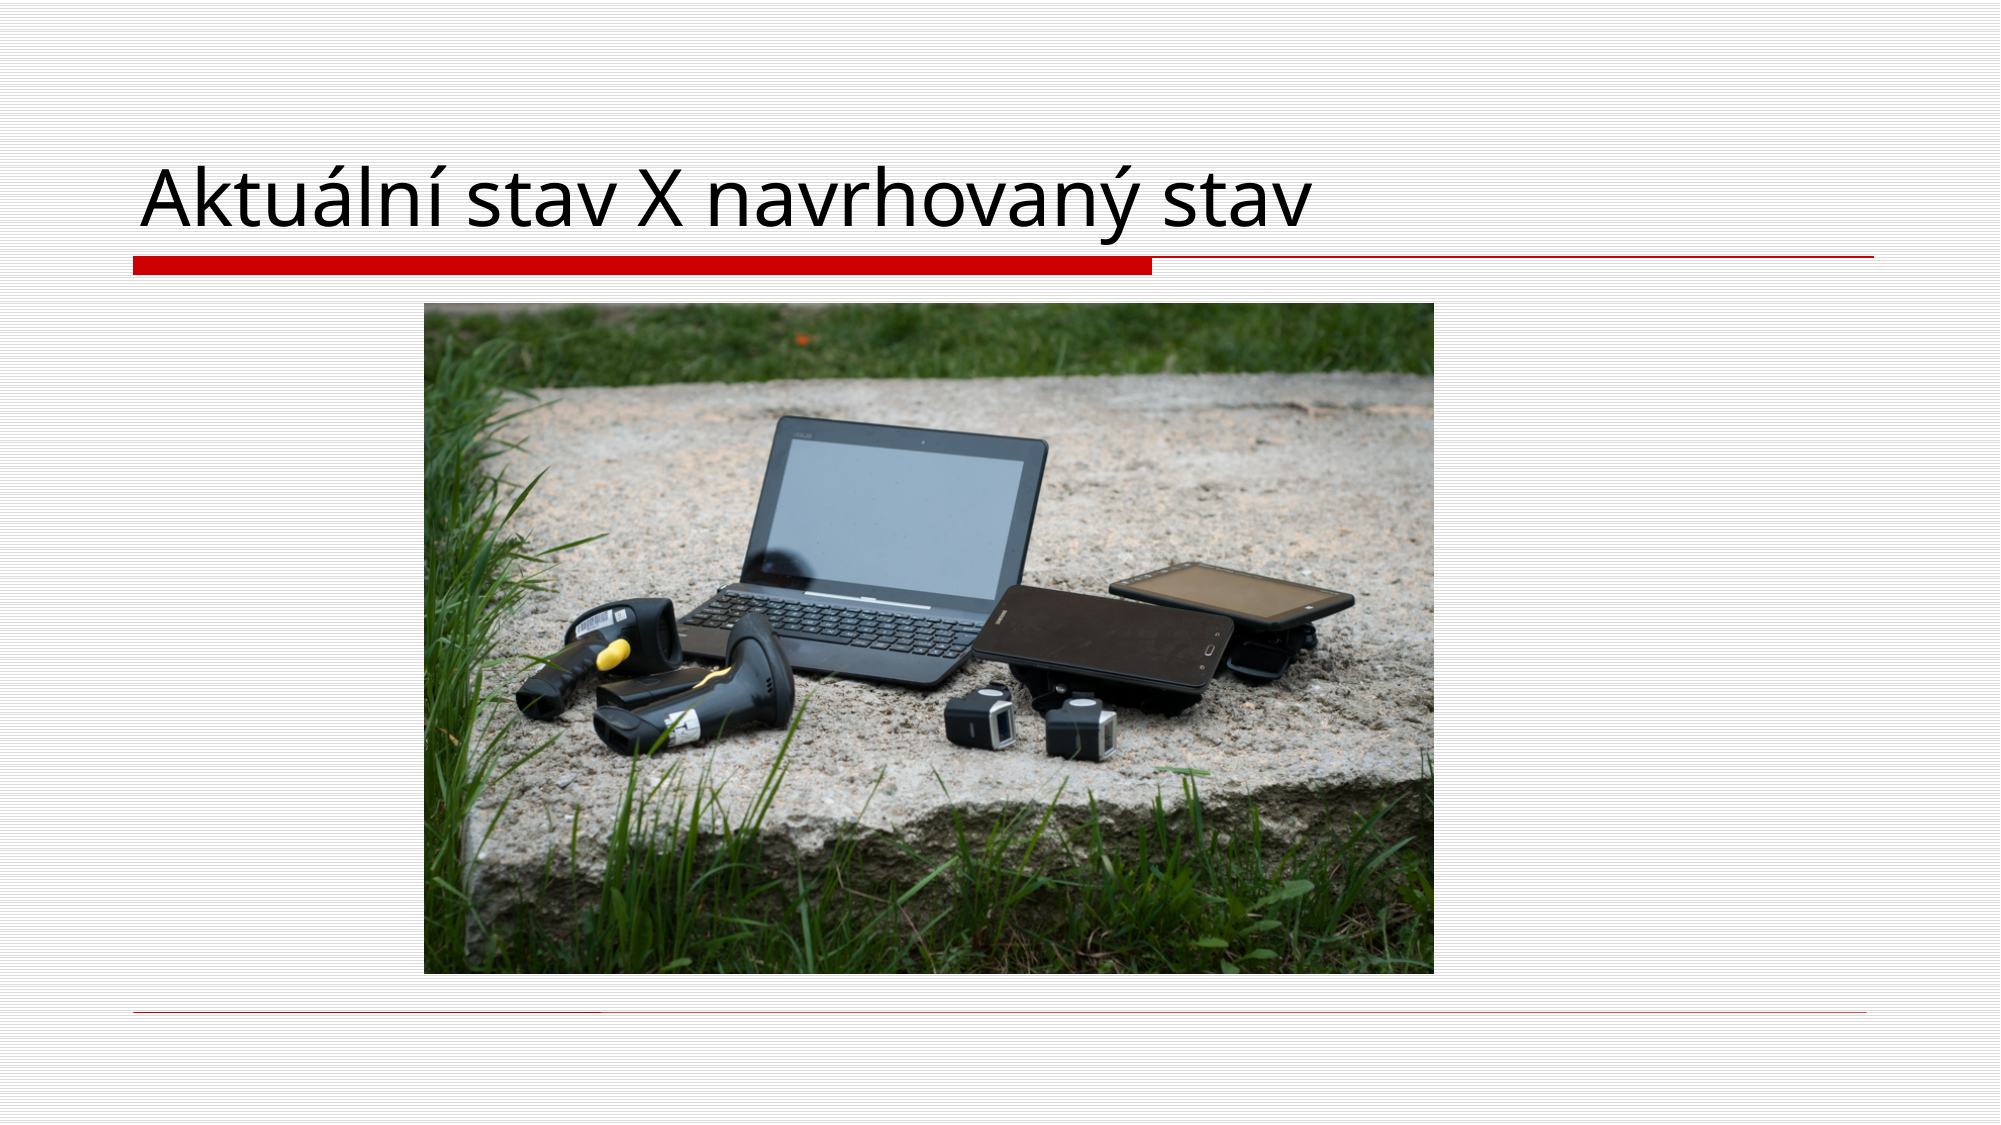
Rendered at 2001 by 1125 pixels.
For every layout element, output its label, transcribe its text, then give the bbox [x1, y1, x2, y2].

title Aktuální stav X navrhovaný stav [125, 50, 1876, 250]
picture [424, 303, 1434, 974]
